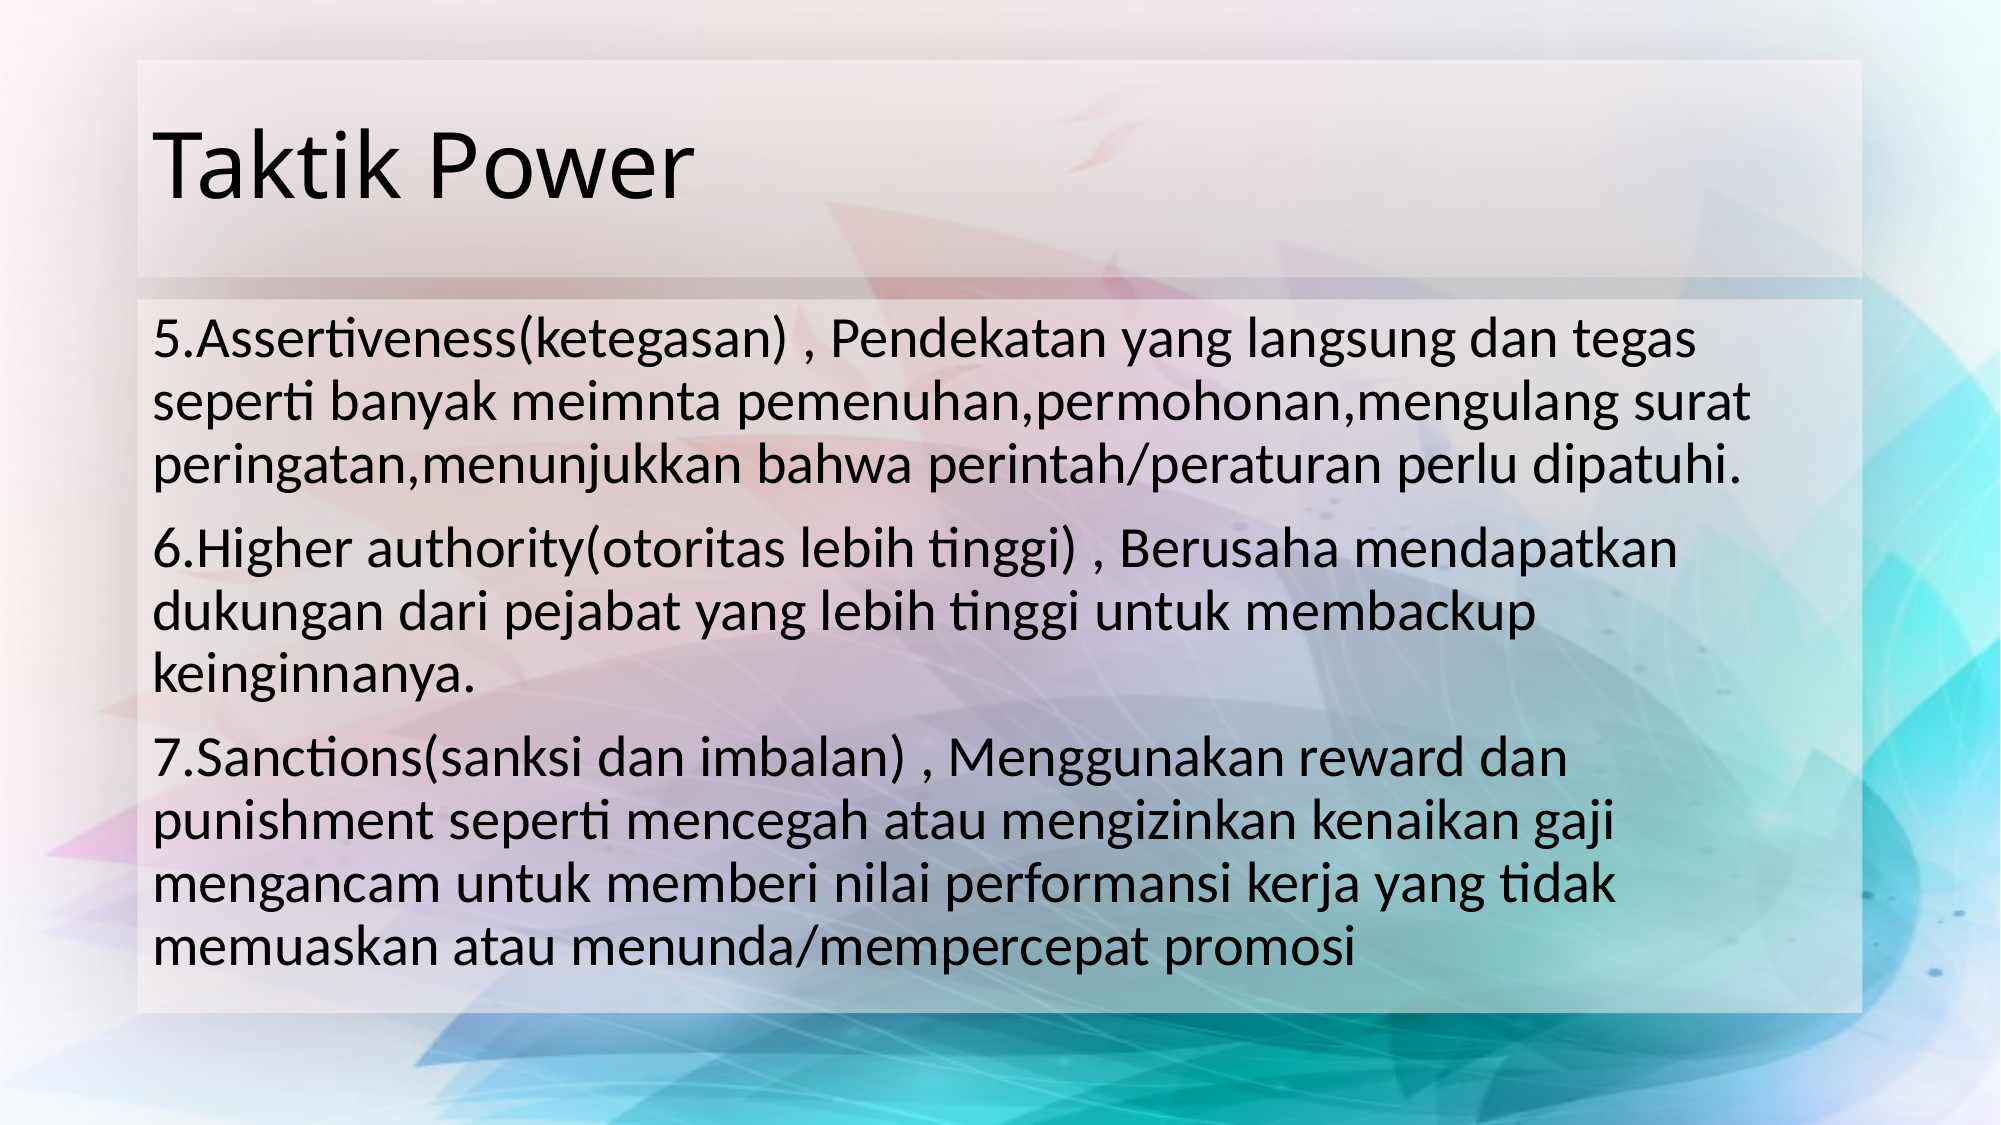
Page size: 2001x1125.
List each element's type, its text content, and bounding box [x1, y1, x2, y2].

list 5.Assertiveness(ketegasan) , Pendekatan yang langsung dan tegas seperti banyak meimnta pemenuhan,permohonan,mengulang surat peringatan,menunjukkan bahwa perintah/peraturan perlu dipatuhi. 6.Higher authority(otoritas lebih tinggi) , Berusaha mendapatkan dukungan dari pejabat yang lebih tinggi untuk membackup keinginnanya. 7.Sanctions(sanksi dan imbalan) , Menggunakan reward dan punishment seperti mencegah atau mengizinkan kenaikan gaji mengancam untuk memberi nilai performansi kerja yang tidak memuaskan atau menunda/mempercepat promosi [137, 299, 1863, 1014]
title Taktik Power [137, 59, 1863, 196]
picture [0, 0, 2001, 1125]
